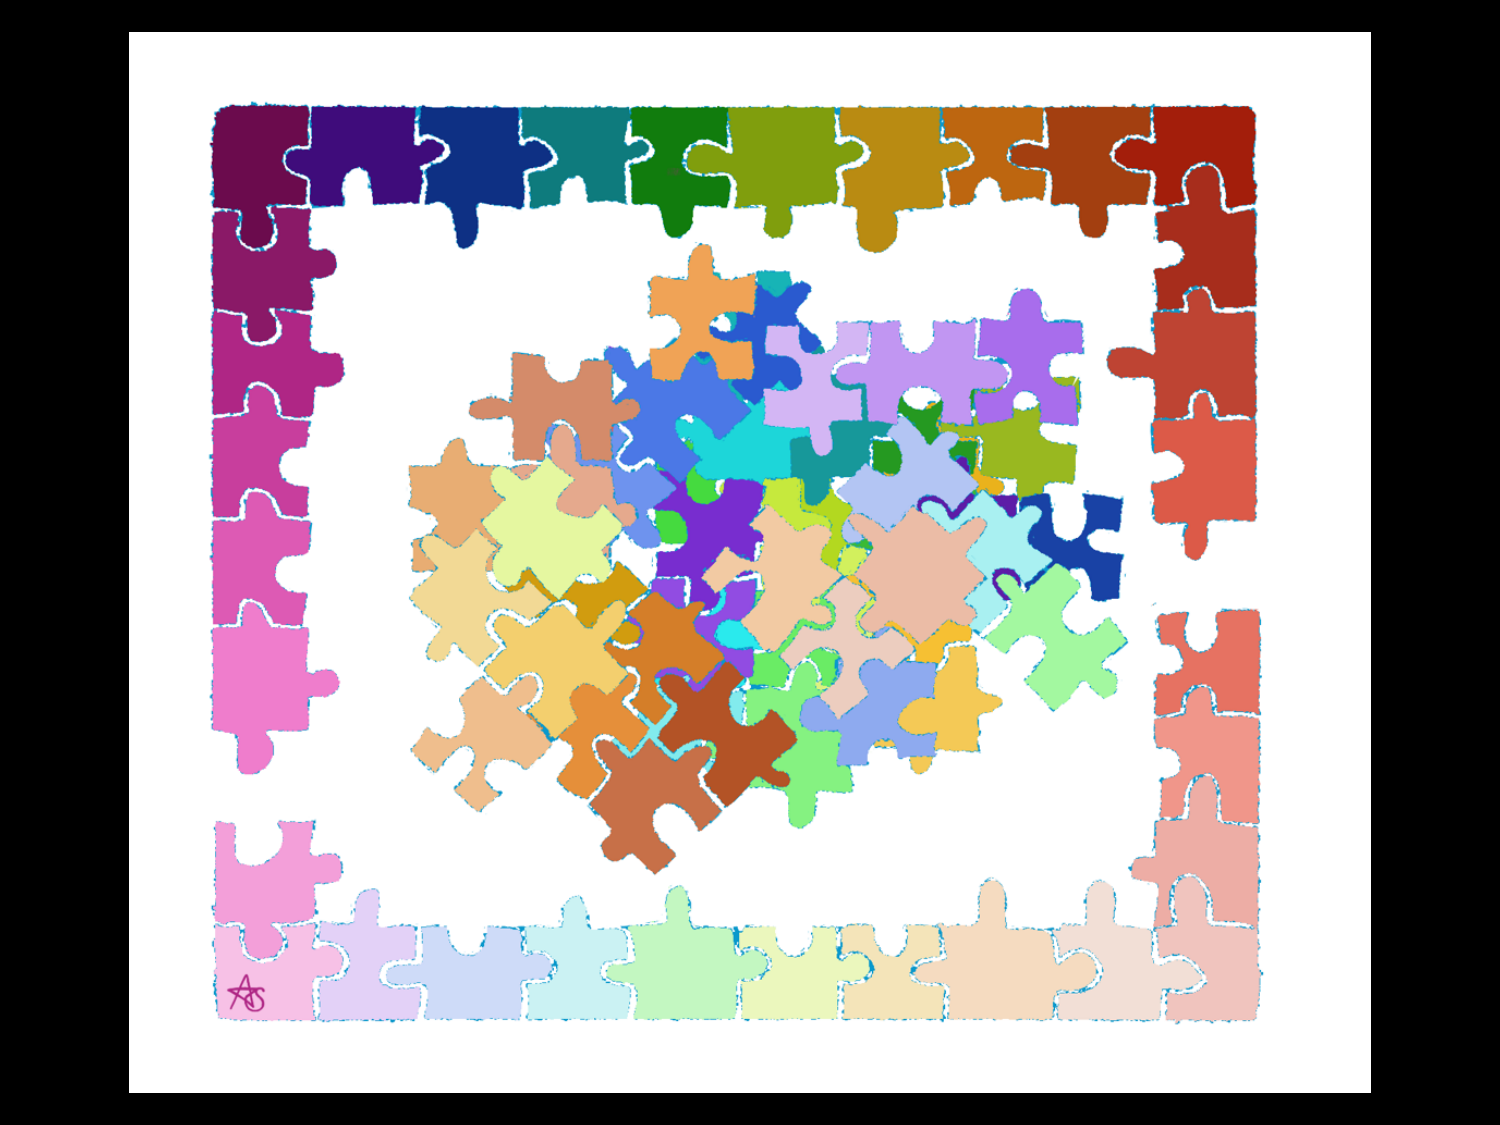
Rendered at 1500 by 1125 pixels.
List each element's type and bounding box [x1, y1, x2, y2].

picture [129, 31, 1371, 1093]
